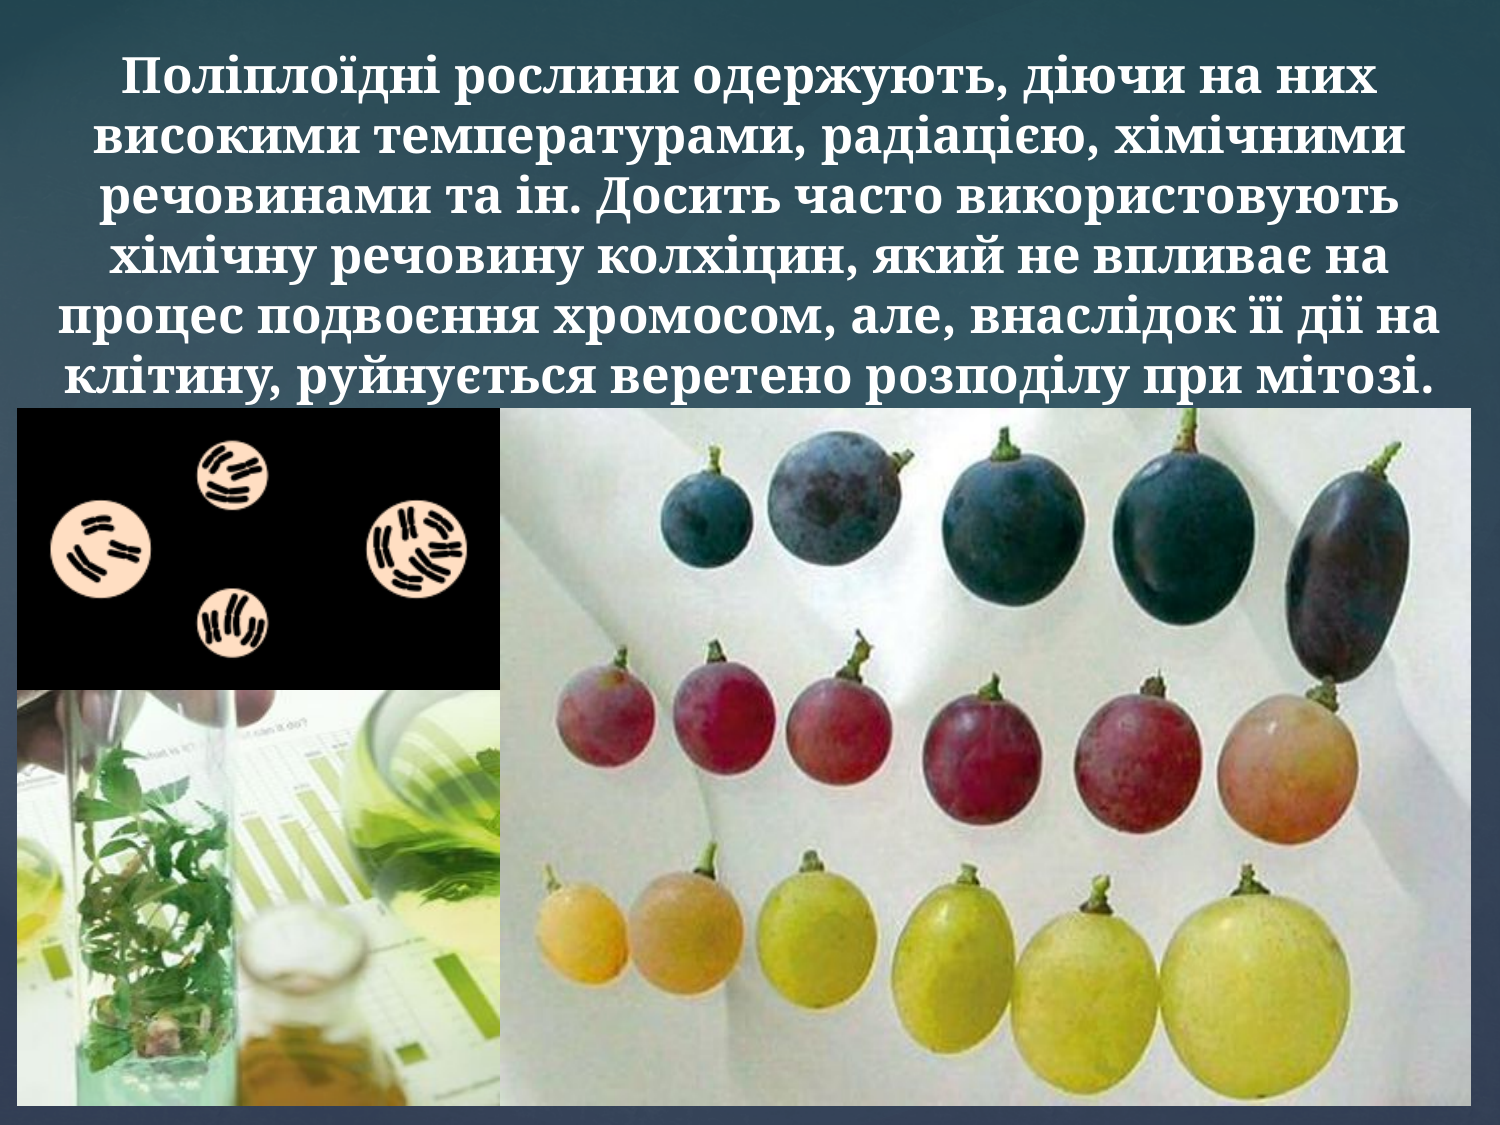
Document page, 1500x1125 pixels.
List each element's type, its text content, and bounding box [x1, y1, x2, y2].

picture [17, 408, 1472, 1107]
title Поліплоїдні рослини одержують, діючи на них високими температурами, радіацією, хімічними речовинами та ін. Досить часто використовують хімічну речовину колхіцин, який не впливає на процес подвоєння хромосом, але, внаслідок її дії на клітину, руйнується веретено розподілу при мітозі. [0, 0, 1500, 412]
